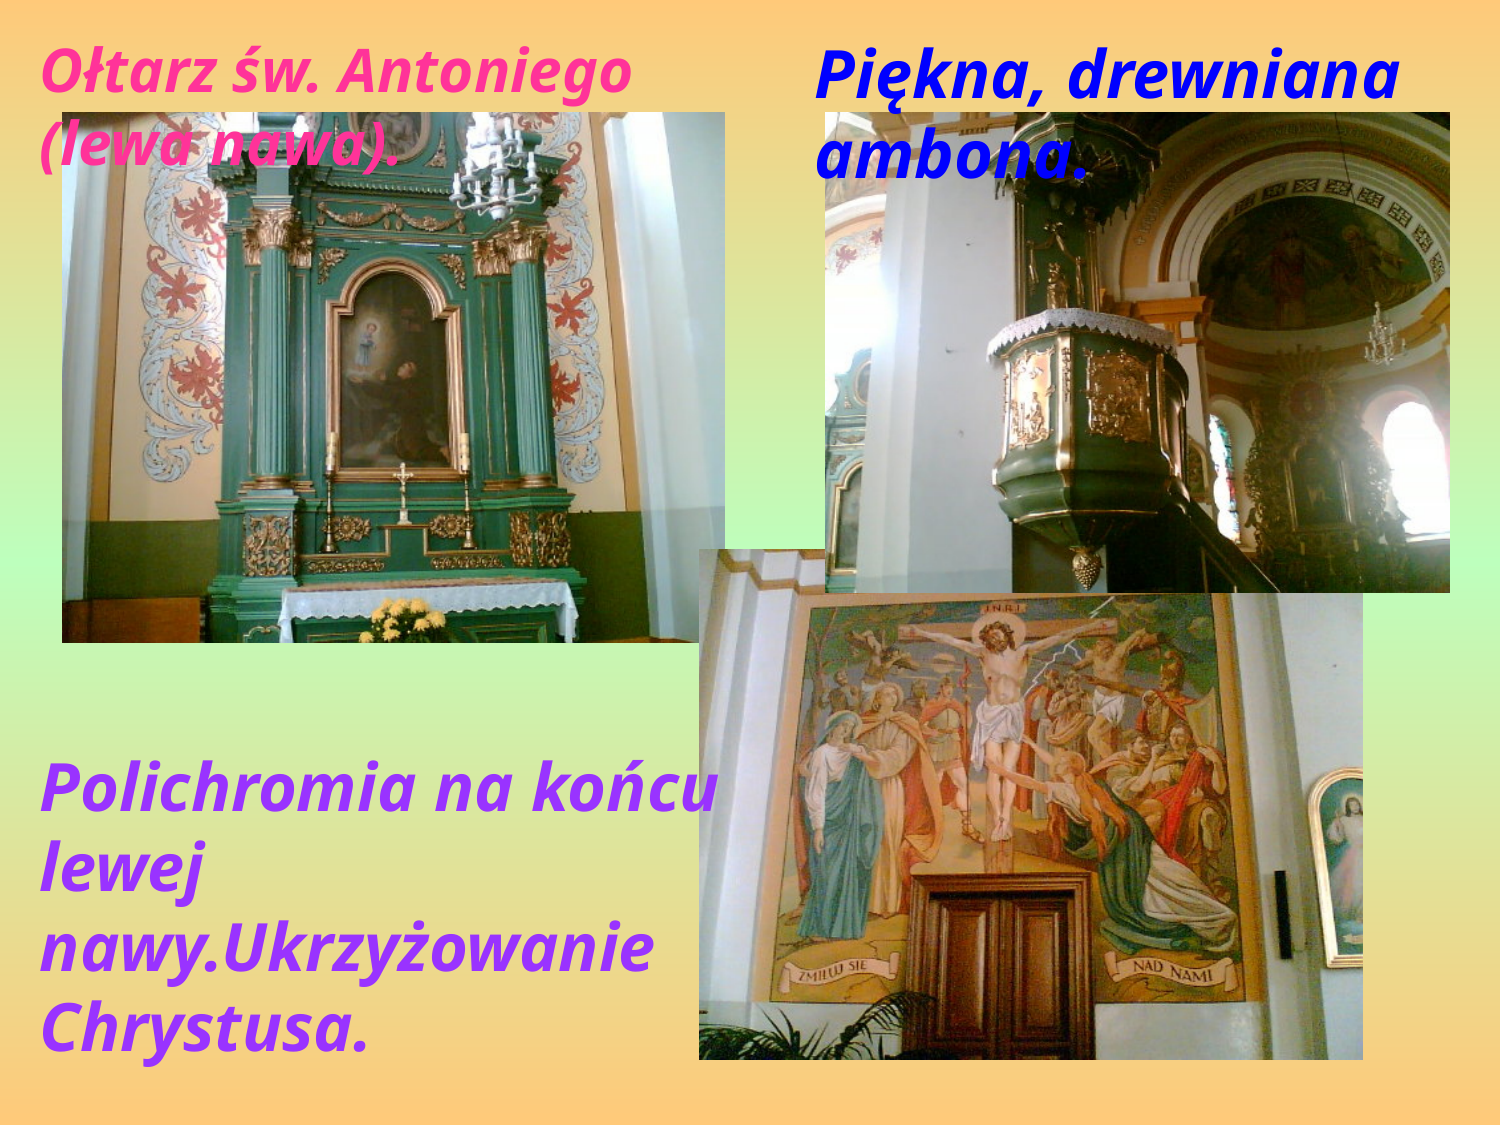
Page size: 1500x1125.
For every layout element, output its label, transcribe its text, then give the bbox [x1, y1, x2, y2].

picture [62, 112, 1451, 1061]
text_box Polichromia na końcu lewej nawy.Ukrzyżowanie Chrystusa. [24, 737, 738, 1072]
text_box Ołtarz św. Antoniego (lewa nawa). [24, 24, 800, 185]
text_box Piękna, drewniana ambona. [800, 24, 1500, 200]
